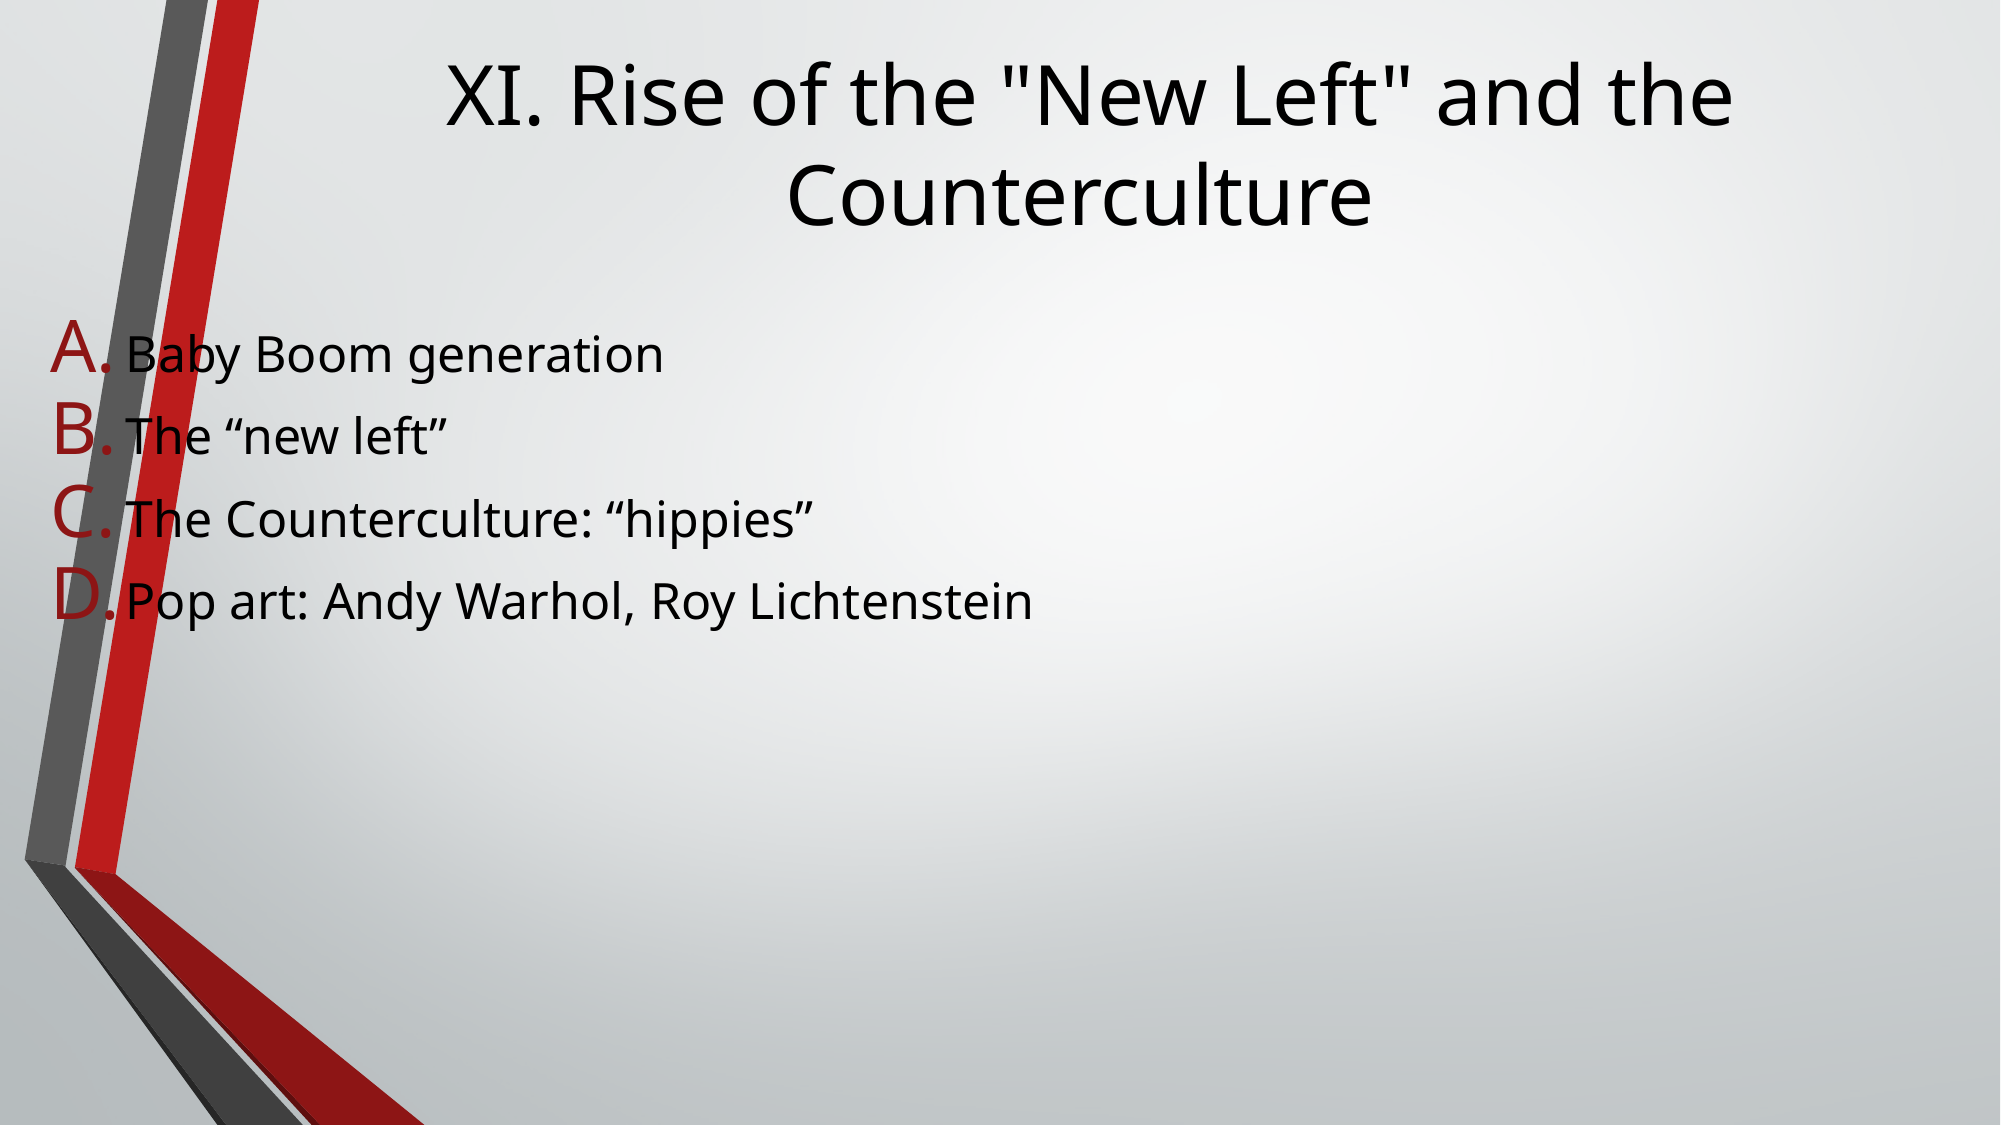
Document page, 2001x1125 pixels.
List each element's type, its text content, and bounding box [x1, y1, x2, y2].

title XI. Rise of the "New Left" and the Counterculture [296, 0, 1887, 284]
list Baby Boom generation The “new left” The Counterculture: “hippies” Pop art: Andy Warhol, Roy Lichtenstein [35, 284, 1974, 750]
